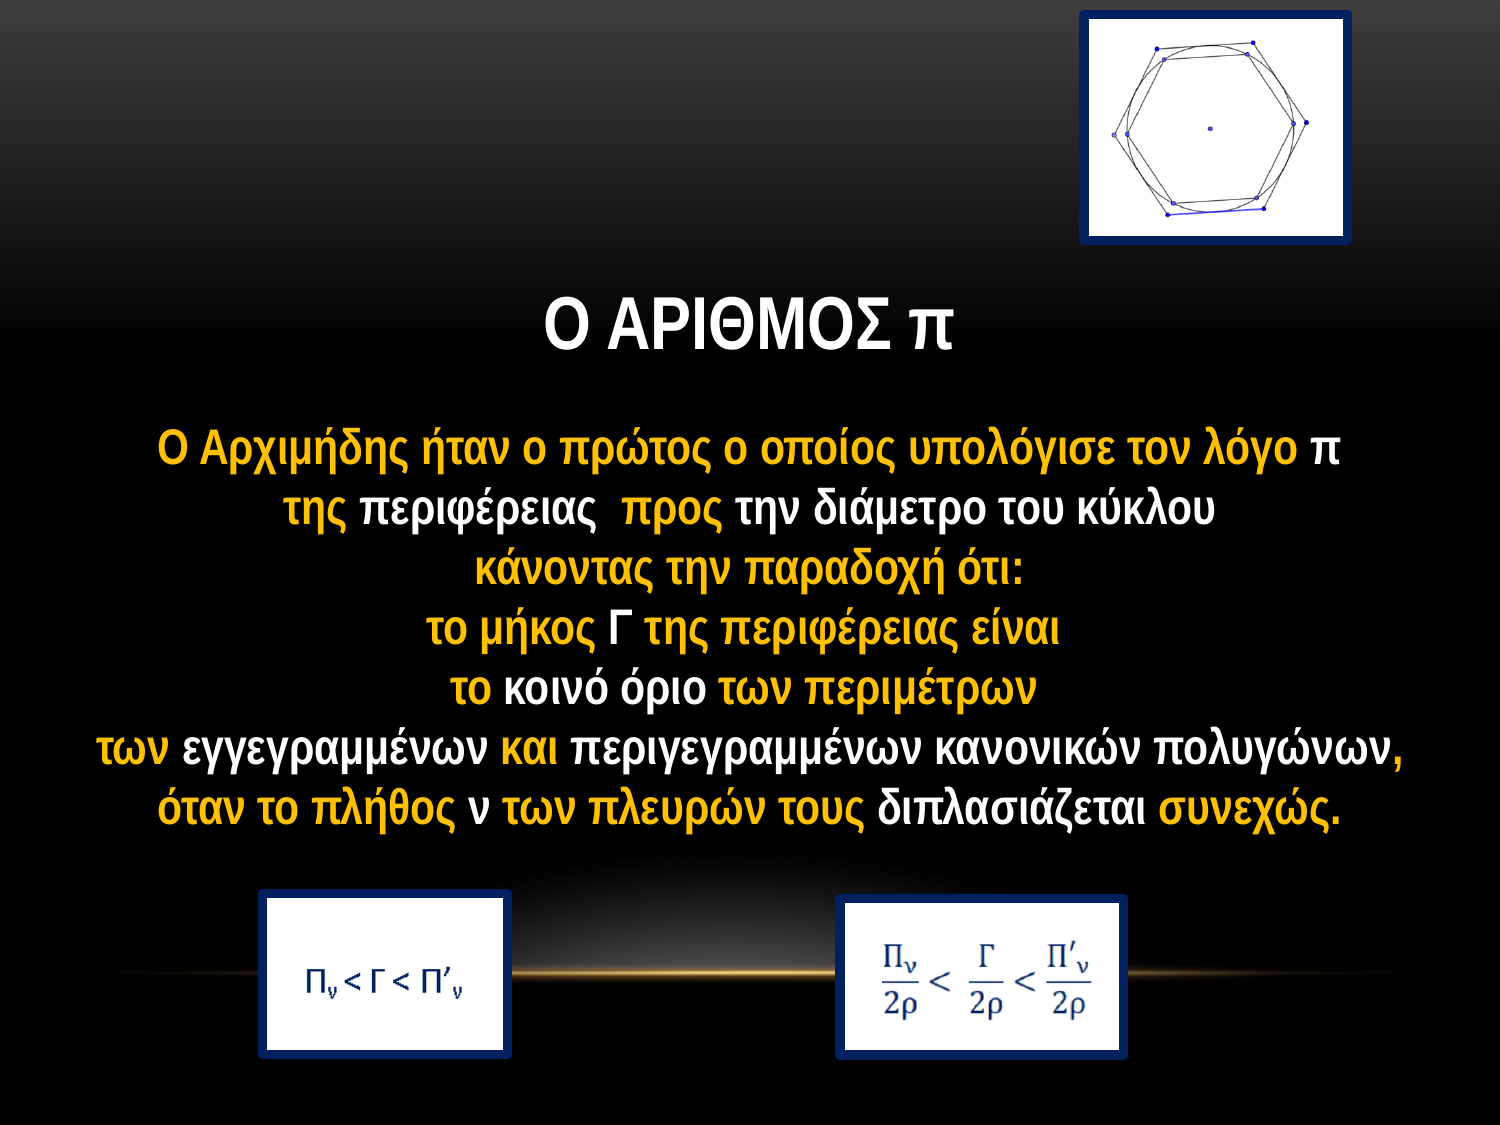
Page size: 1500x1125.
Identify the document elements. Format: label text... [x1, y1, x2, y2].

picture [0, 0, 1500, 1125]
text_box Ο ΑΡΙΘΜΟΣ π Ο Αρχιμήδης ήταν ο πρώτος ο οποίος υπολόγισε τον λόγο π της περιφέρειας προς την διάμετρο του κύκλου κάνοντας την παραδοχή ότι: το μήκος Γ της περιφέρειας είναι το κοινό όριο των περιμέτρων των εγγεγραμμένων και περιγεγραμμένων κανονικών πολυγώνων, όταν το πλήθος ν των πλευρών τους διπλασιάζεται συνεχώς. [29, 267, 1471, 892]
